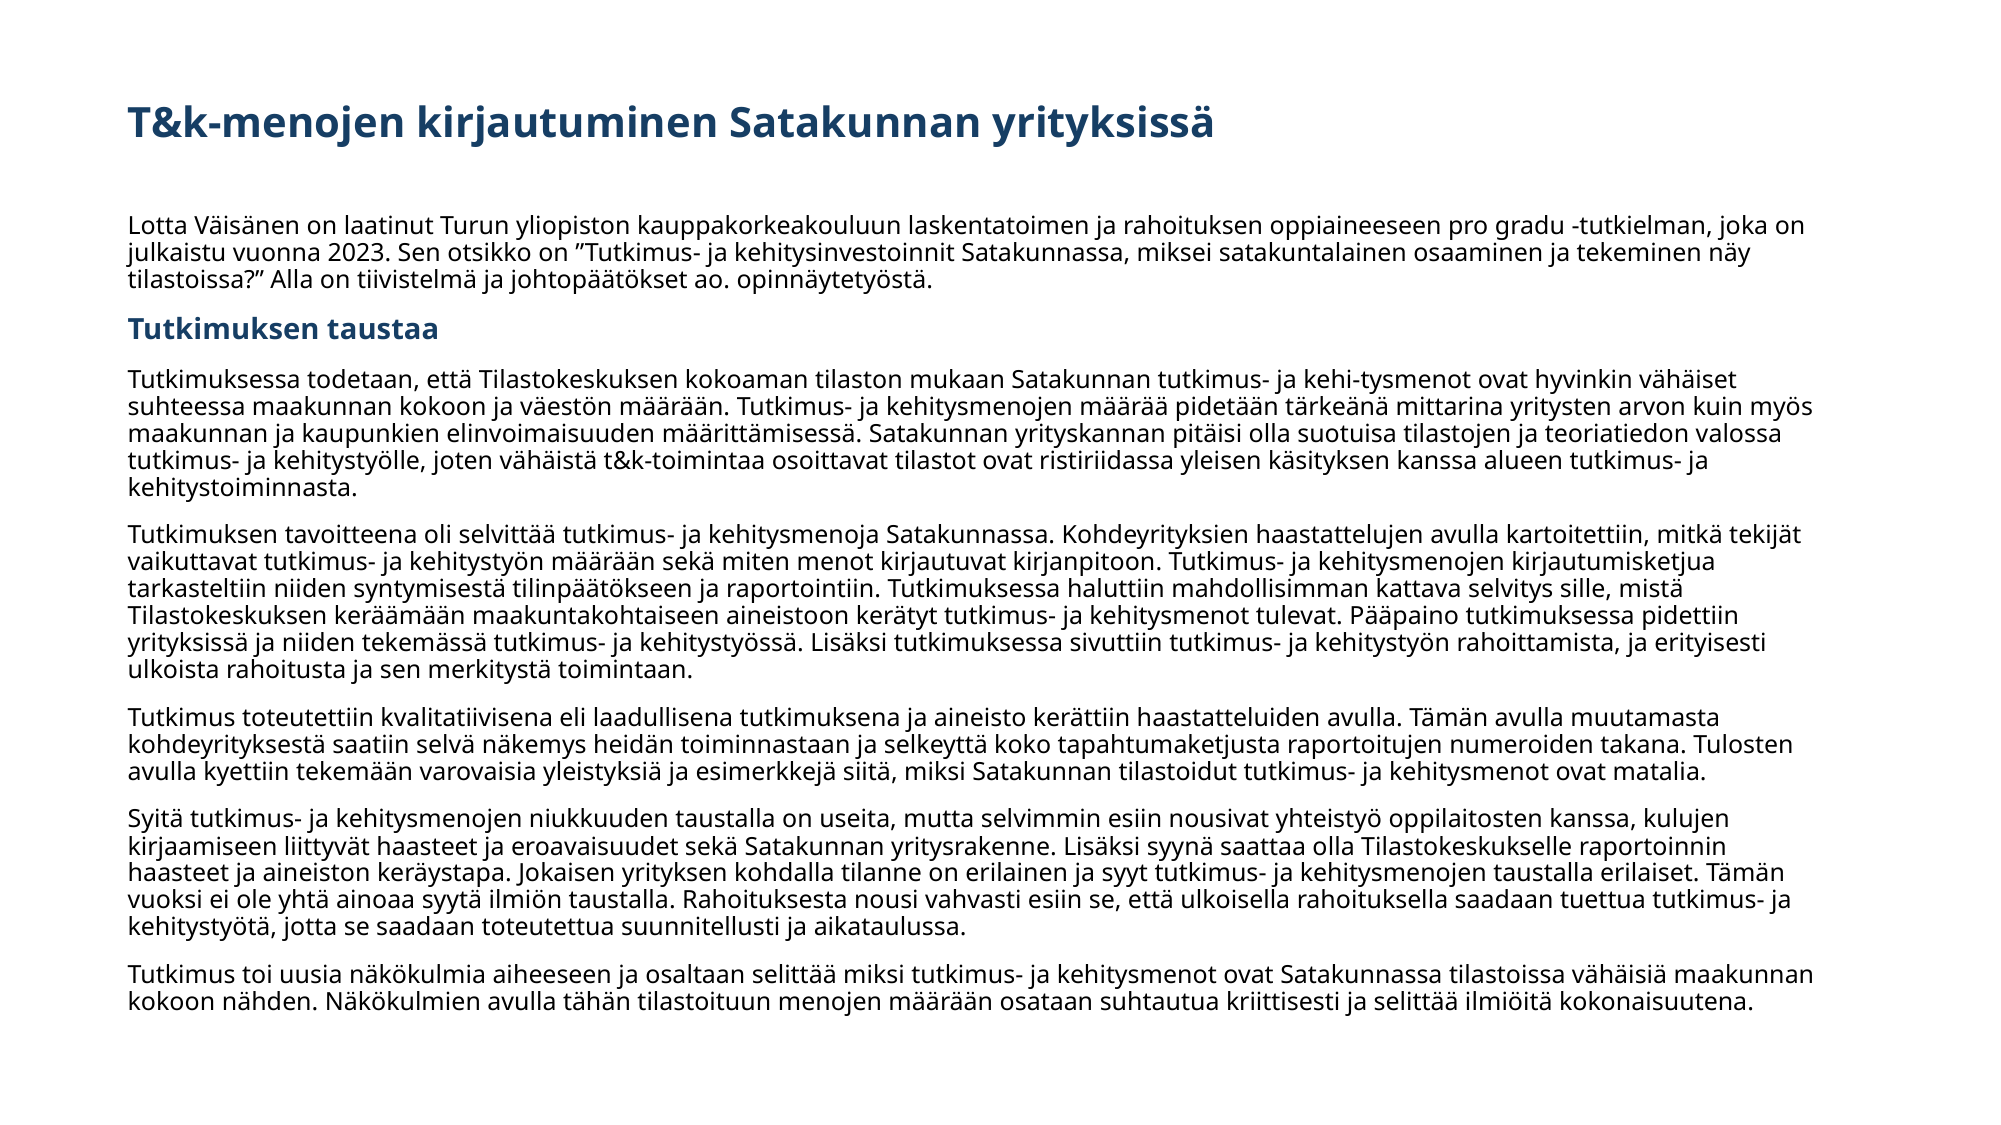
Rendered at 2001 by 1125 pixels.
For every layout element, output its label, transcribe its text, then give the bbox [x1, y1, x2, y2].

title T&k-menojen kirjautuminen Satakunnan yrityksissä [112, 63, 1838, 186]
list Lotta Väisänen on laatinut Turun yliopiston kauppakorkeakouluun laskentatoimen ja rahoituksen oppiaineeseen pro gradu -tutkielman, joka on julkaistu vuonna 2023. Sen otsikko on ”Tutkimus- ja kehitysinvestoinnit Satakunnassa, miksei satakuntalainen osaaminen ja tekeminen näy tilastoissa?” Alla on tiivistelmä ja johtopäätökset ao. opinnäytetyöstä. Tutkimuksen taustaa Tutkimuksessa todetaan, että Tilastokeskuksen kokoaman tilaston mukaan Satakunnan tutkimus- ja kehi-tysmenot ovat hyvinkin vähäiset suhteessa maakunnan kokoon ja väestön määrään. Tutkimus- ja kehitysmenojen määrää pidetään tärkeänä mittarina yritysten arvon kuin myös maakunnan ja kaupunkien elinvoimaisuuden määrittämisessä. Satakunnan yrityskannan pitäisi olla suotuisa tilastojen ja teoriatiedon valossa tutkimus- ja kehitystyölle, joten vähäistä t&k-toimintaa osoittavat tilastot ovat ristiriidassa yleisen käsityksen kanssa alueen tutkimus- ja kehitystoiminnasta. Tutkimuksen tavoitteena oli selvittää tutkimus- ja kehitysmenoja Satakunnassa. Kohdeyrityksien haastattelujen avulla kartoitettiin, mitkä tekijät vaikuttavat tutkimus- ja kehitystyön määrään sekä miten menot kirjautuvat kirjanpitoon. Tutkimus- ja kehitysmenojen kirjautumisketjua tarkasteltiin niiden syntymisestä tilinpäätökseen ja raportointiin. Tutkimuksessa haluttiin mahdollisimman kattava selvitys sille, mistä Tilastokeskuksen keräämään maakuntakohtaiseen aineistoon kerätyt tutkimus- ja kehitysmenot tulevat. Pääpaino tutkimuksessa pidettiin yrityksissä ja niiden tekemässä tutkimus- ja kehitystyössä. Lisäksi tutkimuksessa sivuttiin tutkimus- ja kehitystyön rahoittamista, ja erityisesti ulkoista rahoitusta ja sen merkitystä toimintaan. Tutkimus toteutettiin kvalitatiivisena eli laadullisena tutkimuksena ja aineisto kerättiin haastatteluiden avulla. Tämän avulla muutamasta kohdeyrityksestä saatiin selvä näkemys heidän toiminnastaan ja selkeyttä koko tapahtumaketjusta raportoitujen numeroiden takana. Tulosten avulla kyettiin tekemään varovaisia yleistyksiä ja esimerkkejä siitä, miksi Satakunnan tilastoidut tutkimus- ja kehitysmenot ovat matalia. Syitä tutkimus- ja kehitysmenojen niukkuuden taustalla on useita, mutta selvimmin esiin nousivat yhteistyö oppilaitosten kanssa, kulujen kirjaamiseen liittyvät haasteet ja eroavaisuudet sekä Satakunnan yritysrakenne. Lisäksi syynä saattaa olla Tilastokeskukselle raportoinnin haasteet ja aineiston keräystapa. Jokaisen yrityksen kohdalla tilanne on erilainen ja syyt tutkimus- ja kehitysmenojen taustalla erilaiset. Tämän vuoksi ei ole yhtä ainoaa syytä ilmiön taustalla. Rahoituksesta nousi vahvasti esiin se, että ulkoisella rahoituksella saadaan tuettua tutkimus- ja kehitystyötä, jotta se saadaan toteutettua suunnitellusti ja aikataulussa. Tutkimus toi uusia näkökulmia aiheeseen ja osaltaan selittää miksi tutkimus- ja kehitysmenot ovat Satakunnassa tilastoissa vähäisiä maakunnan kokoon nähden. Näkökulmien avulla tähän tilastoituun menojen määrään osataan suhtautua kriittisesti ja selittää ilmiöitä kokonaisuutena. [112, 205, 1838, 920]
